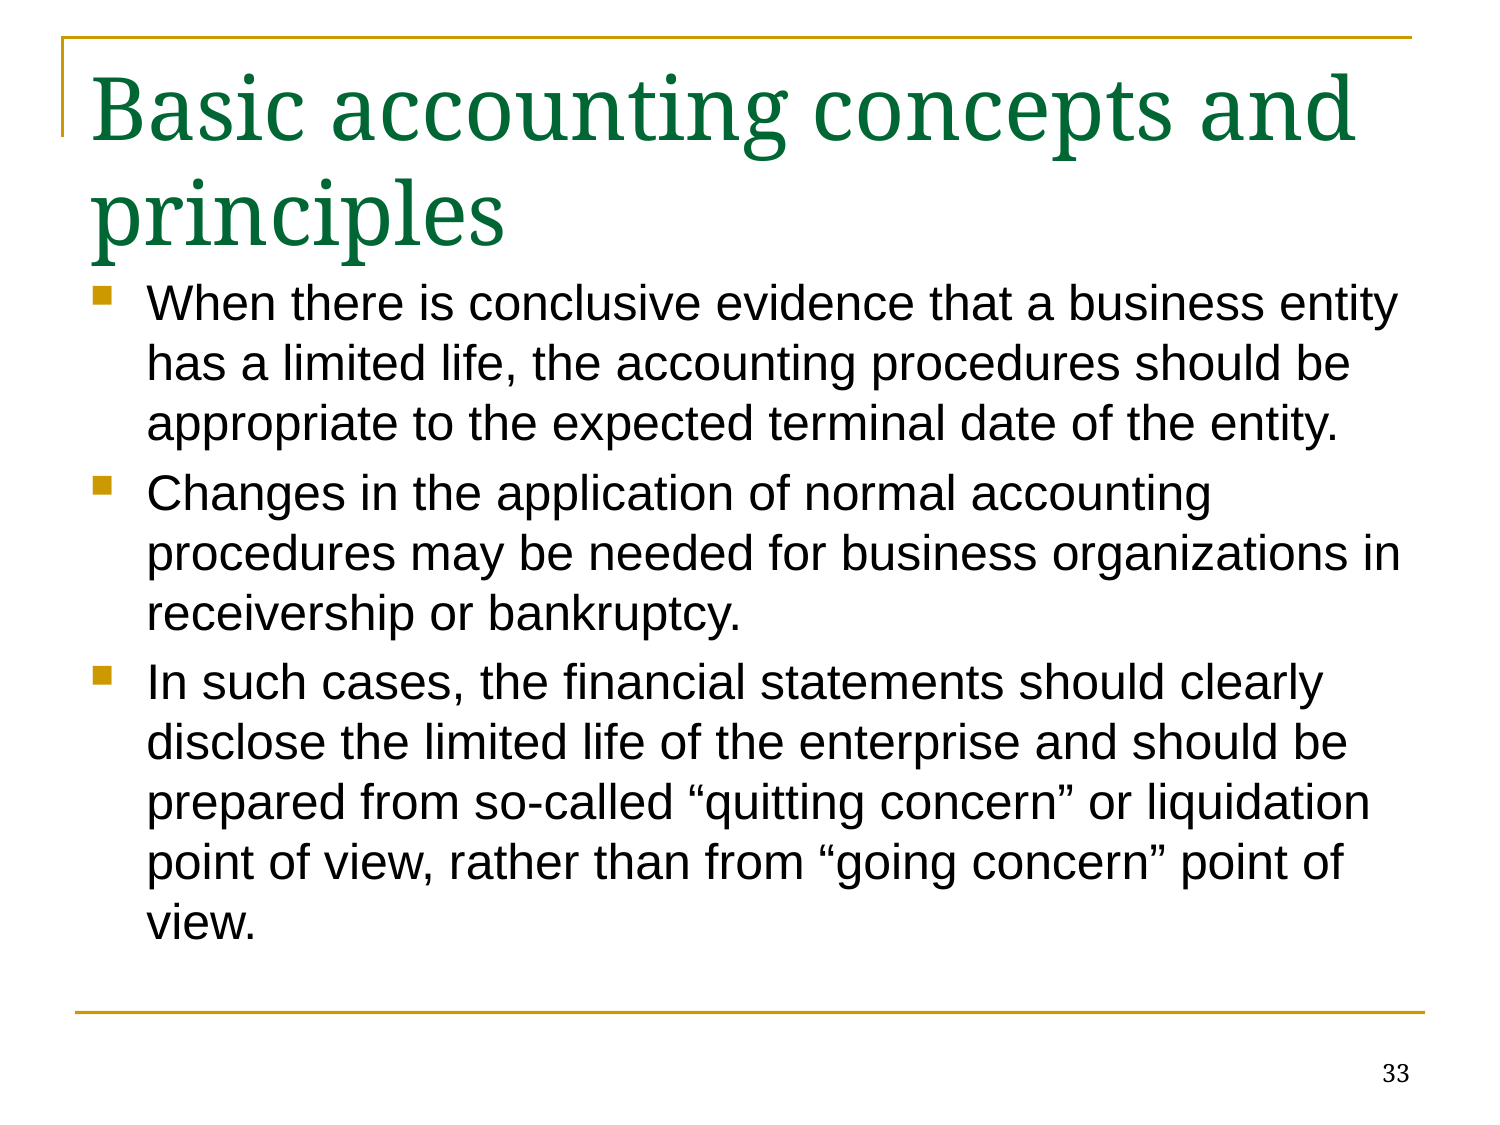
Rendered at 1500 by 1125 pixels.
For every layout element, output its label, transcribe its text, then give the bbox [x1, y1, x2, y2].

list When there is conclusive evidence that a business entity has a limited life, the accounting procedures should be appropriate to the expected terminal date of the entity. Changes in the application of normal accounting procedures may be needed for business organizations in receivership or bankruptcy. In such cases, the financial statements should clearly disclose the limited life of the enterprise and should be prepared from so-called “quitting concern” or liquidation point of view, rather than from “going concern” point of view. [74, 262, 1426, 1006]
slide_number 33 [1074, 1023, 1426, 1100]
title Basic accounting concepts and principles [74, 45, 1426, 233]
